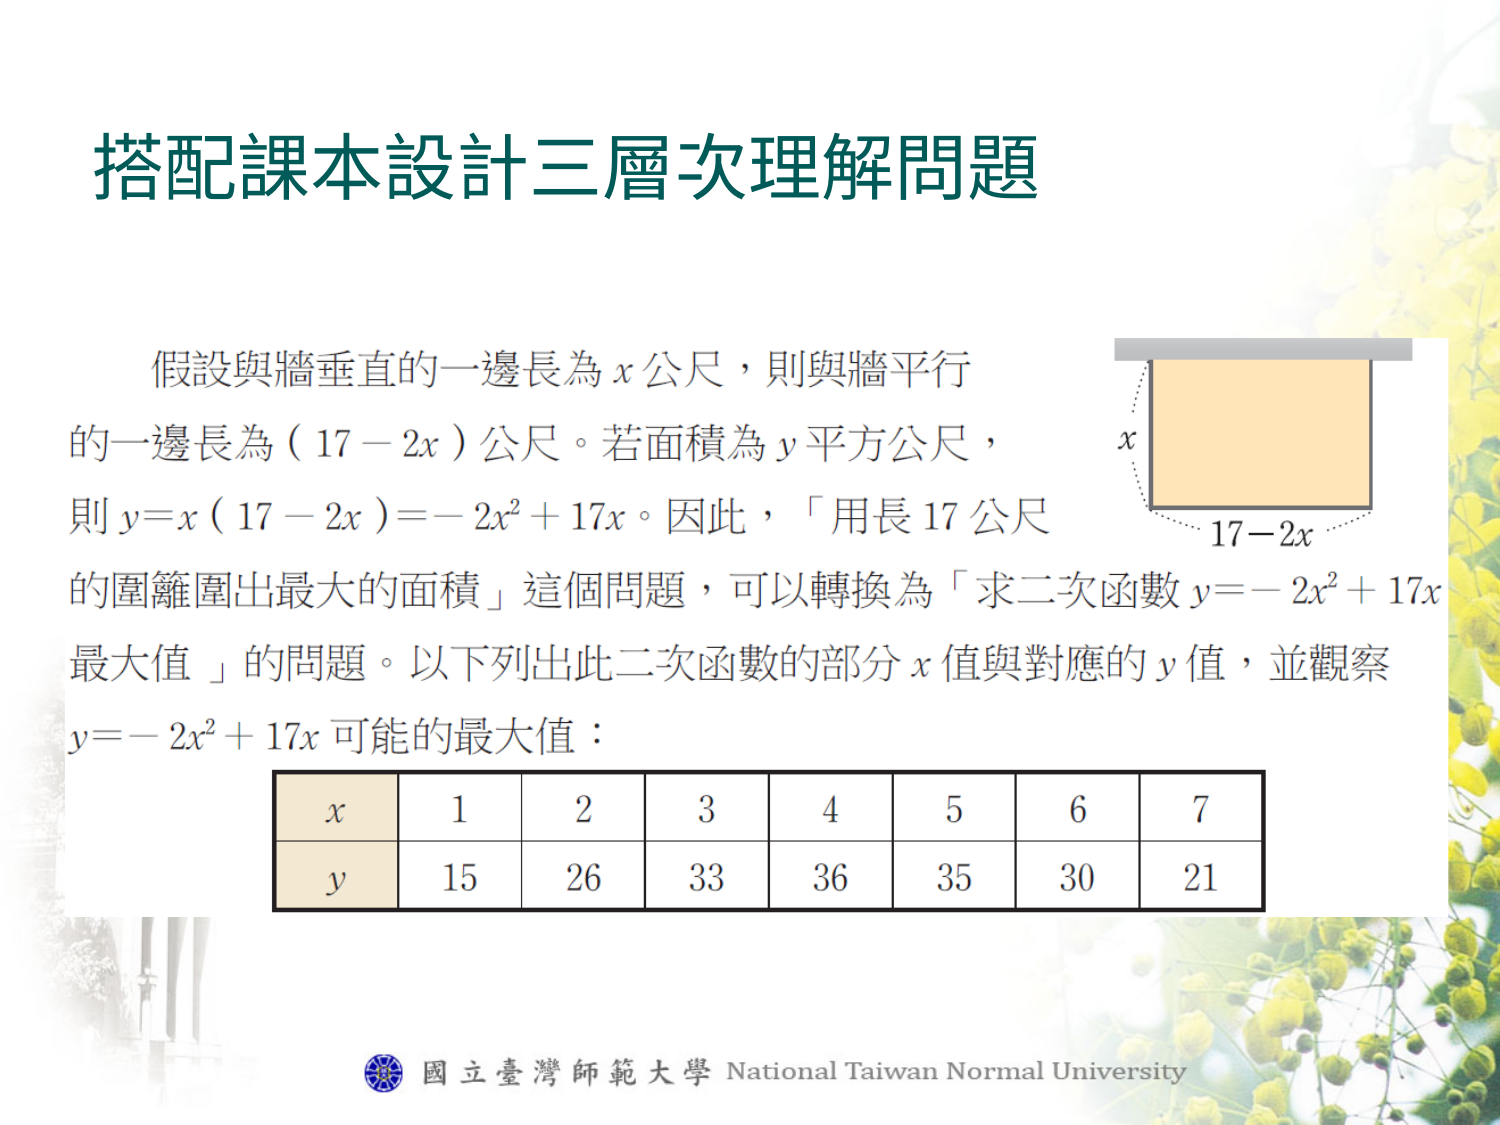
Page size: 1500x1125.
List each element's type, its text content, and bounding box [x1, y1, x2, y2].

title 搭配課本設計三層次理解問題 [76, 113, 1427, 218]
picture [0, 0, 1500, 1125]
